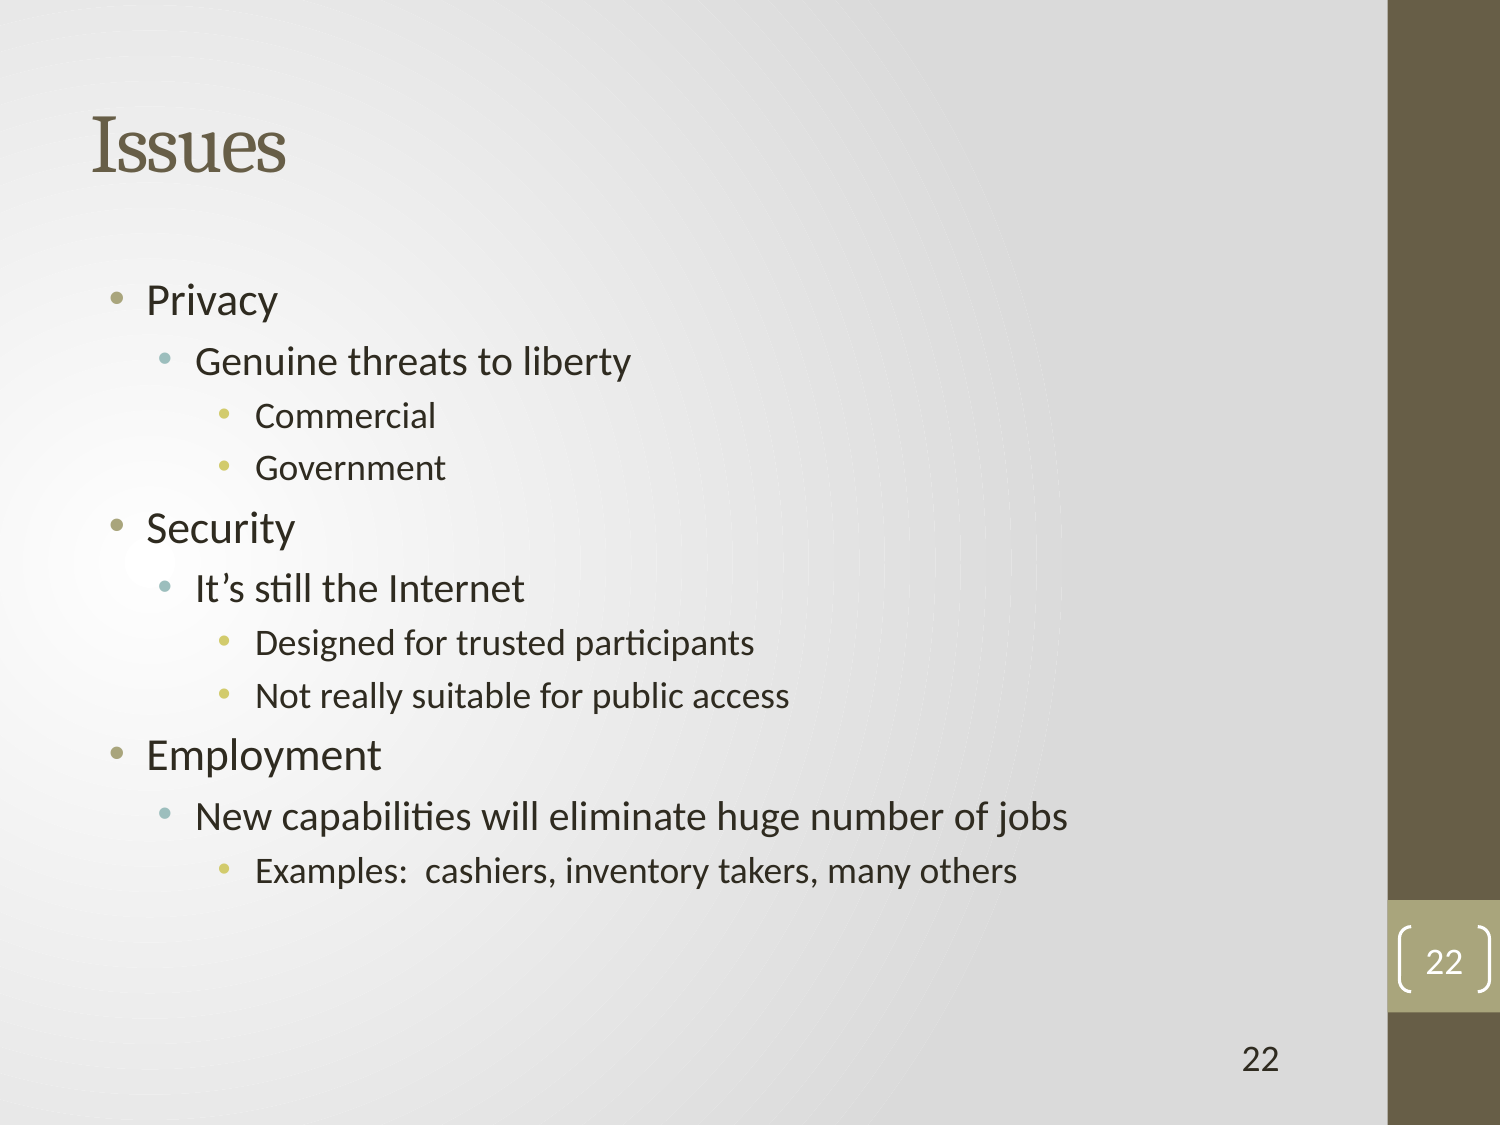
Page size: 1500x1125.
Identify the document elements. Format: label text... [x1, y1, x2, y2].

slide_number 22 [1397, 925, 1492, 994]
list Privacy Genuine threats to liberty Commercial Government Security It’s still the Internet Designed for trusted participants Not really suitable for public access Employment New capabilities will eliminate huge number of jobs Examples: cashiers, inventory takers, many others [75, 262, 1325, 1013]
title Issues [75, 45, 1325, 233]
